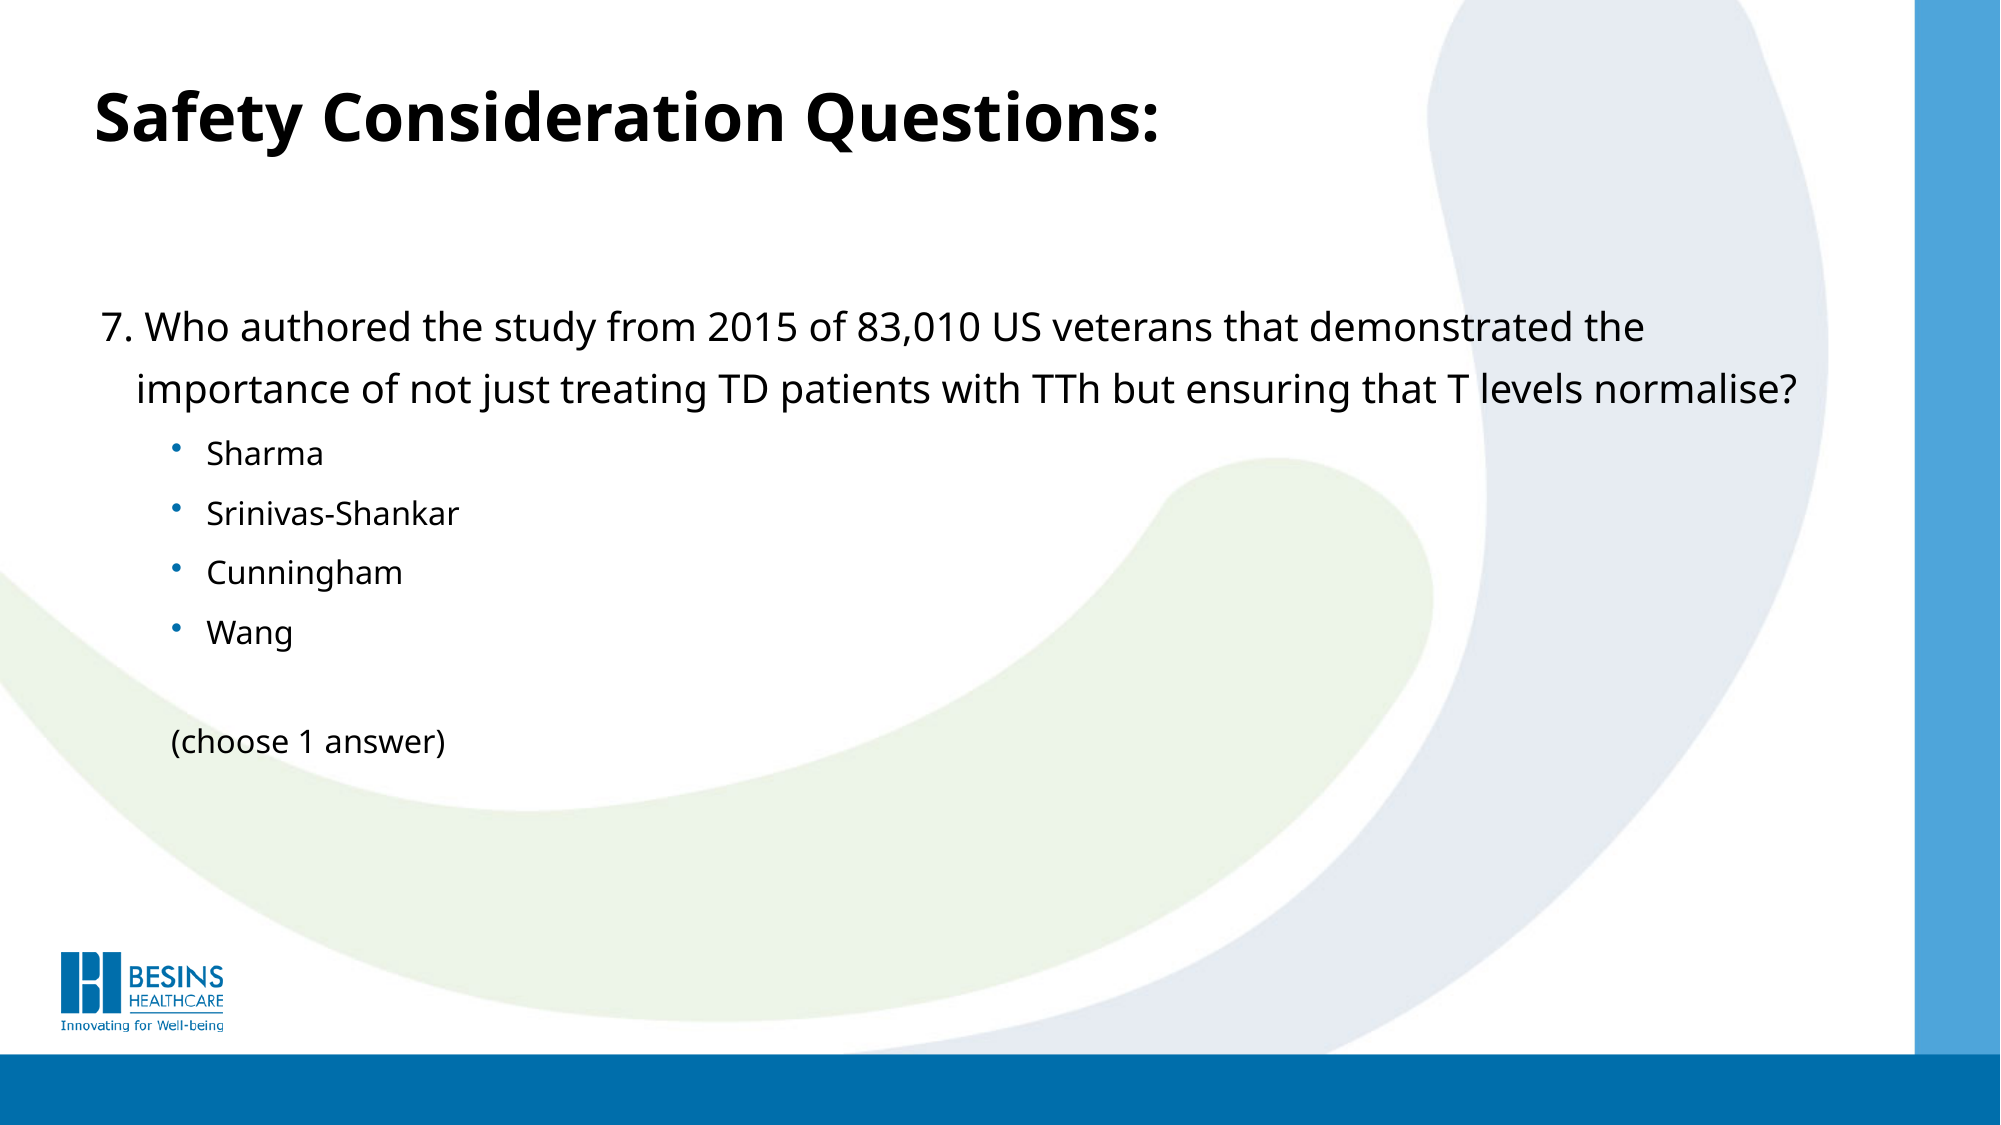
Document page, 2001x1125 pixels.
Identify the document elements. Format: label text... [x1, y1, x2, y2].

list 7. Who authored the study from 2015 of 83,010 US veterans that demonstrated the importance of not just treating TD patients with TTh but ensuring that T levels normalise? Sharma Srinivas-Shankar Cunningham Wang (choose 1 answer) [85, 280, 1828, 796]
picture [0, 0, 2000, 1125]
text_box Safety Consideration Questions: [79, 57, 1828, 182]
